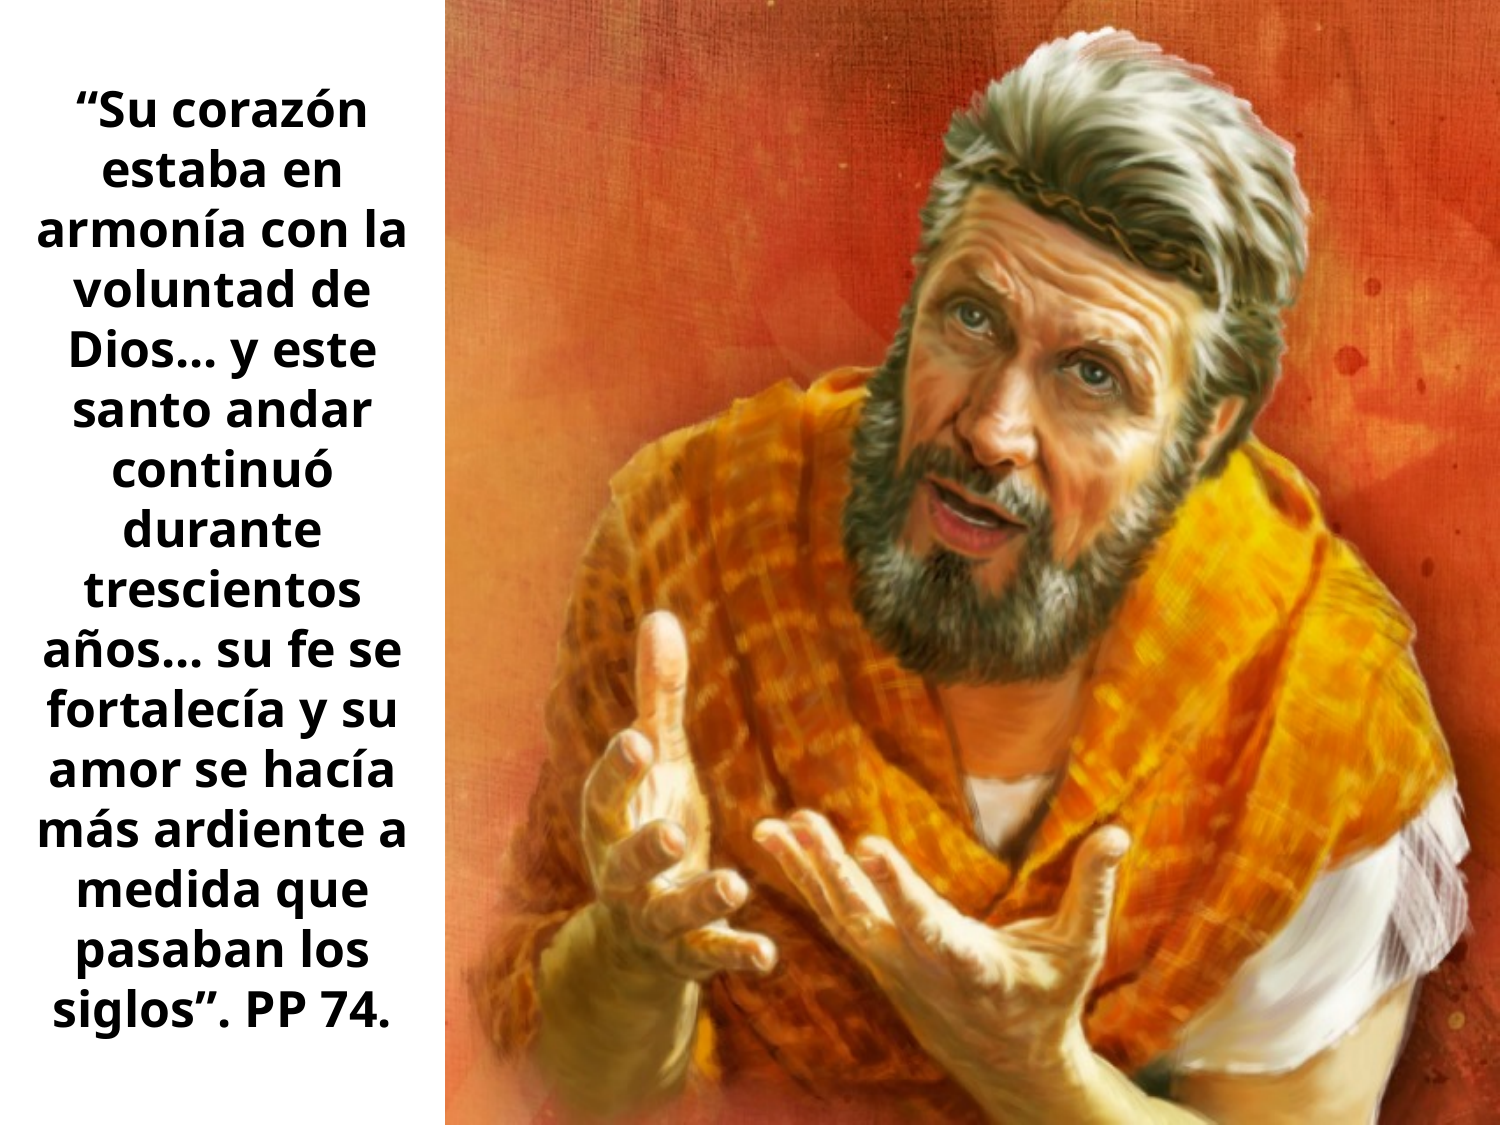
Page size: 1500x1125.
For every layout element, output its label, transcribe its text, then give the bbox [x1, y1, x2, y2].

text_box “Su corazón estaba en armonía con la voluntad de Dios... y este santo andar continuó durante trescientos años... su fe se fortalecía y su amor se hacía más ardiente a medida que pasaban los siglos”. PP 74. [0, 70, 445, 1045]
picture [445, 0, 1500, 1125]
